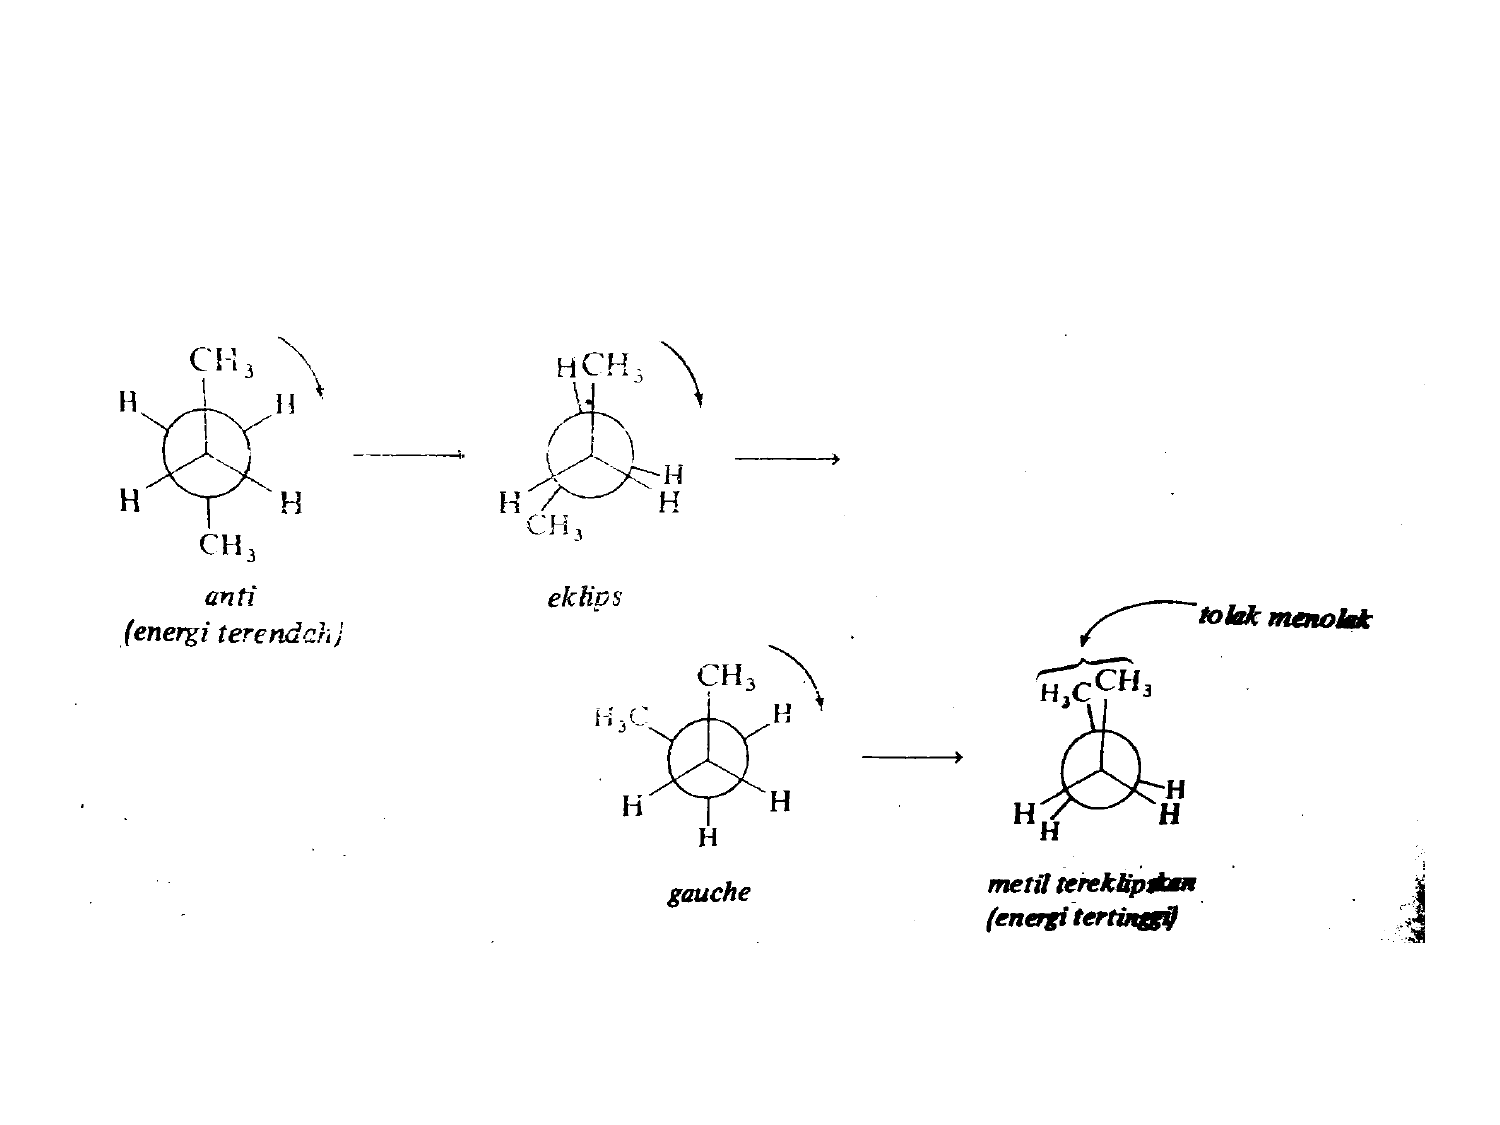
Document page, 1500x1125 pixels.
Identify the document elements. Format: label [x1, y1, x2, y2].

list [74, 324, 1426, 944]
